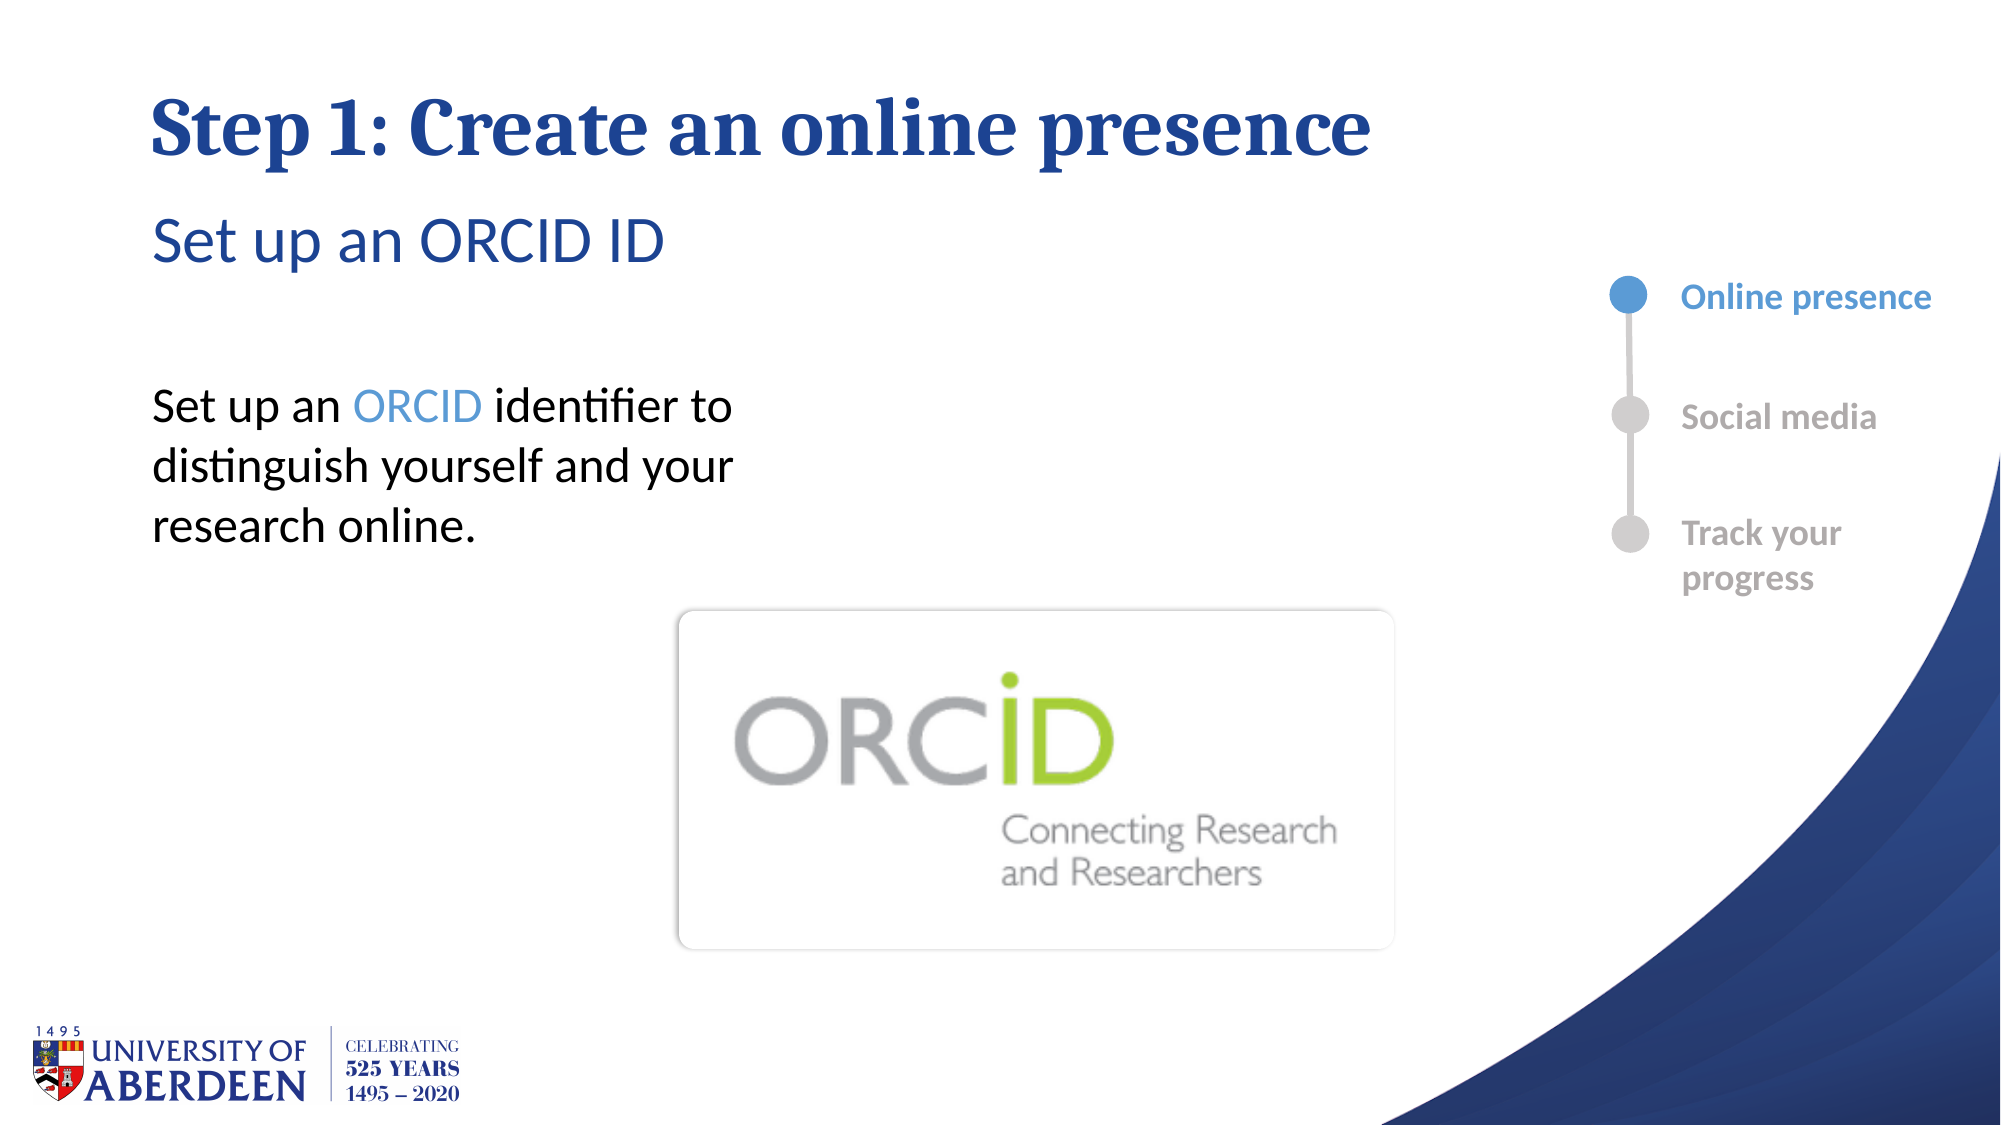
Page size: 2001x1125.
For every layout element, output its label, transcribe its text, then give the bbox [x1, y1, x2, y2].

text_box Set up an ORCID identifier to distinguish yourself and your research online. [137, 365, 810, 561]
text_box [1631, 394, 1651, 435]
text_box Social media [1666, 384, 1910, 445]
text_box [1610, 513, 1651, 554]
text_box [1610, 395, 1630, 435]
title Step 1: Create an online presence [137, 60, 1829, 197]
text_box [1608, 274, 1649, 315]
text_box Track your progress [1666, 500, 1925, 606]
list Set up an ORCID ID [137, 197, 1829, 324]
picture [0, 0, 2001, 1125]
text_box Online presence [1666, 264, 2000, 325]
